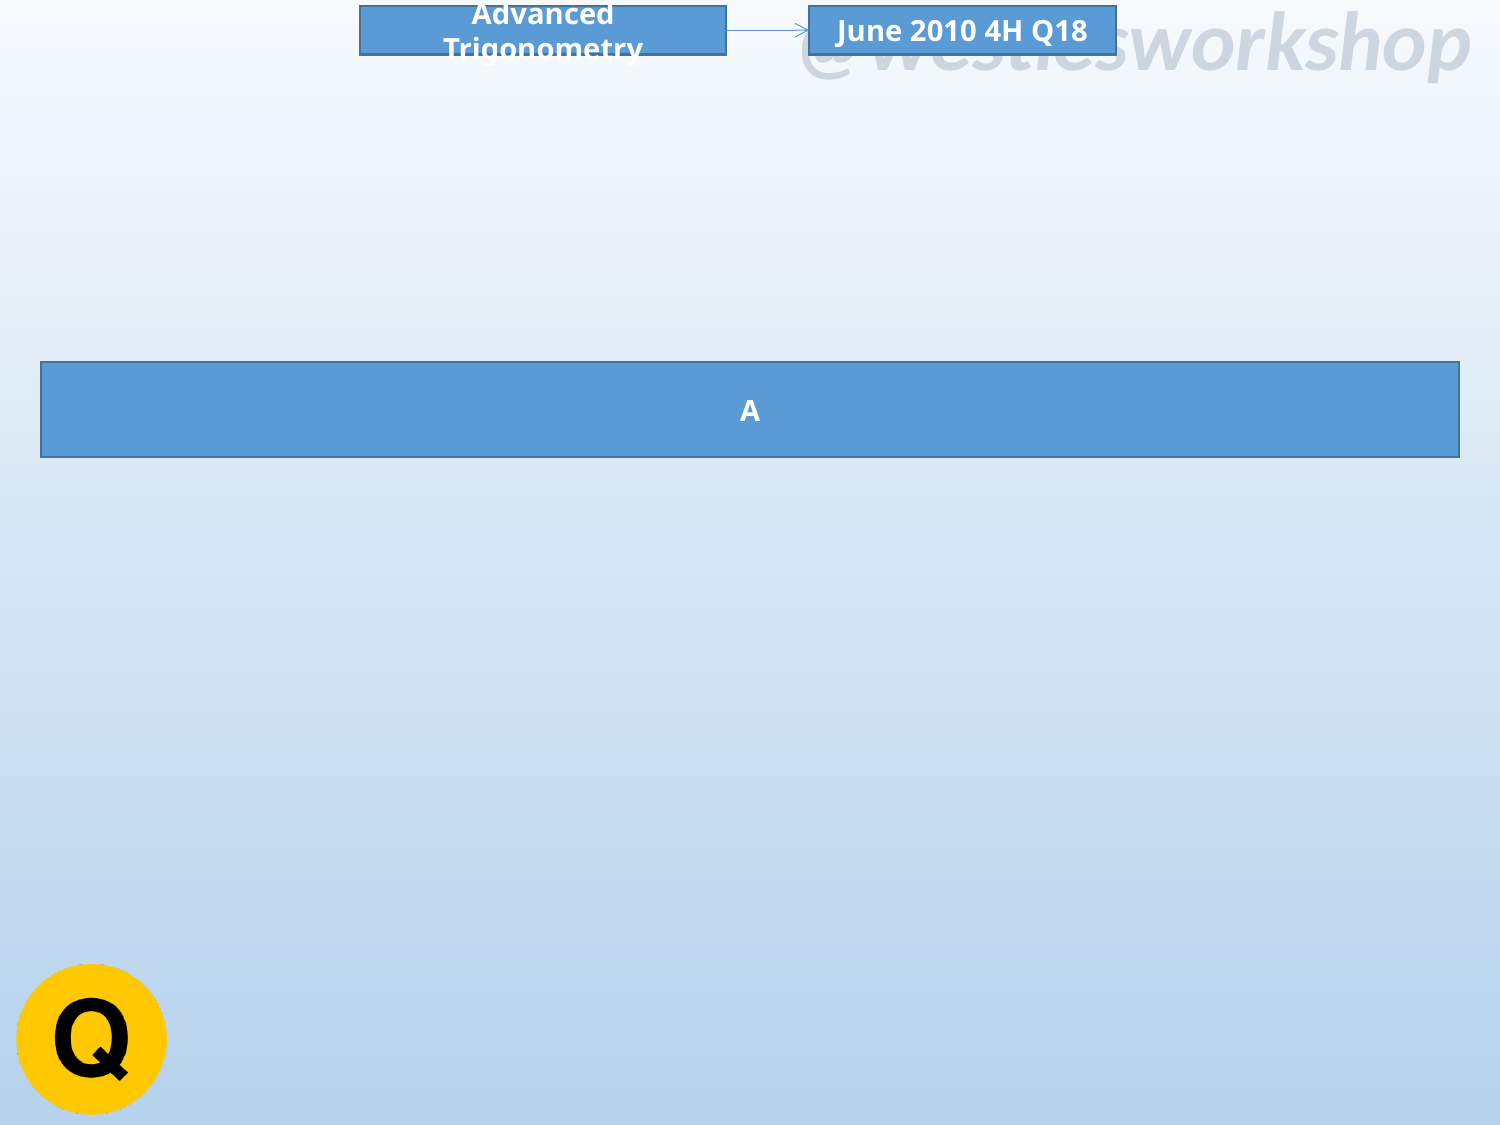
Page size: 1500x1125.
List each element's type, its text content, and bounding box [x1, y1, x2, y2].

picture [0, 940, 191, 1125]
text_box Advanced Trigonometry [359, 5, 727, 56]
text_box June 2010 4H Q18 [808, 5, 1117, 56]
picture [41, 361, 1459, 457]
